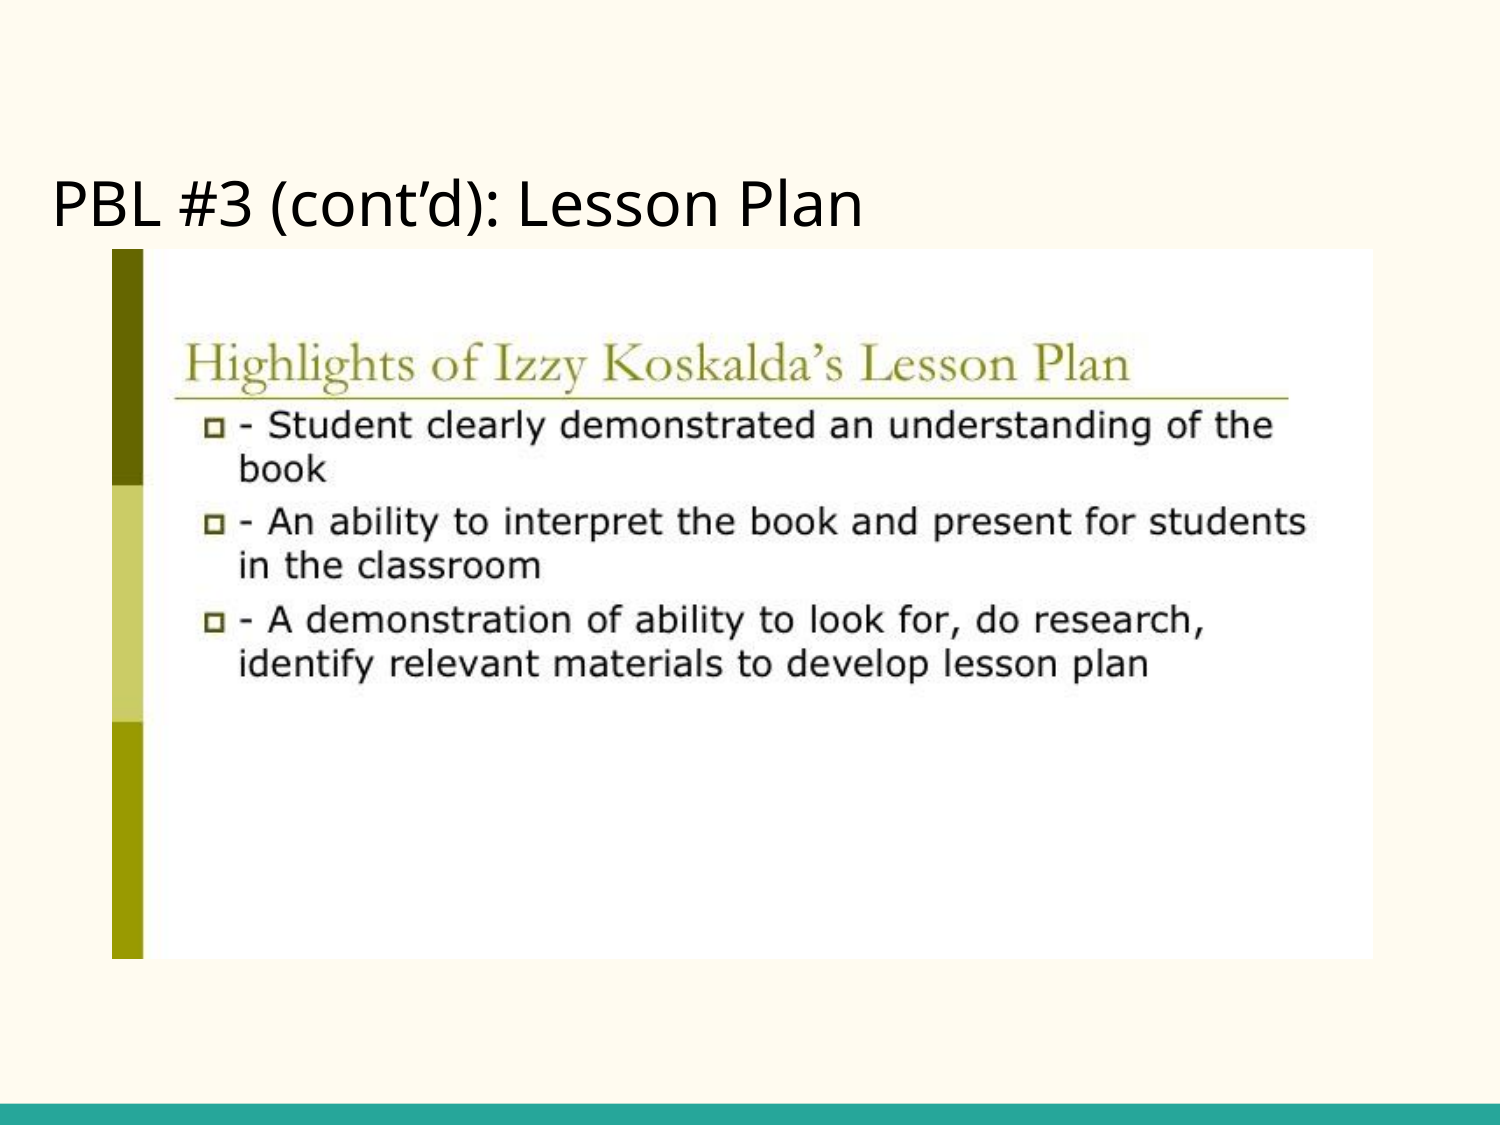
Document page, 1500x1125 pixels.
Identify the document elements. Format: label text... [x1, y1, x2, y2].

title PBL #3 (cont’d): Lesson Plan [36, 149, 1434, 250]
picture [111, 249, 1373, 960]
